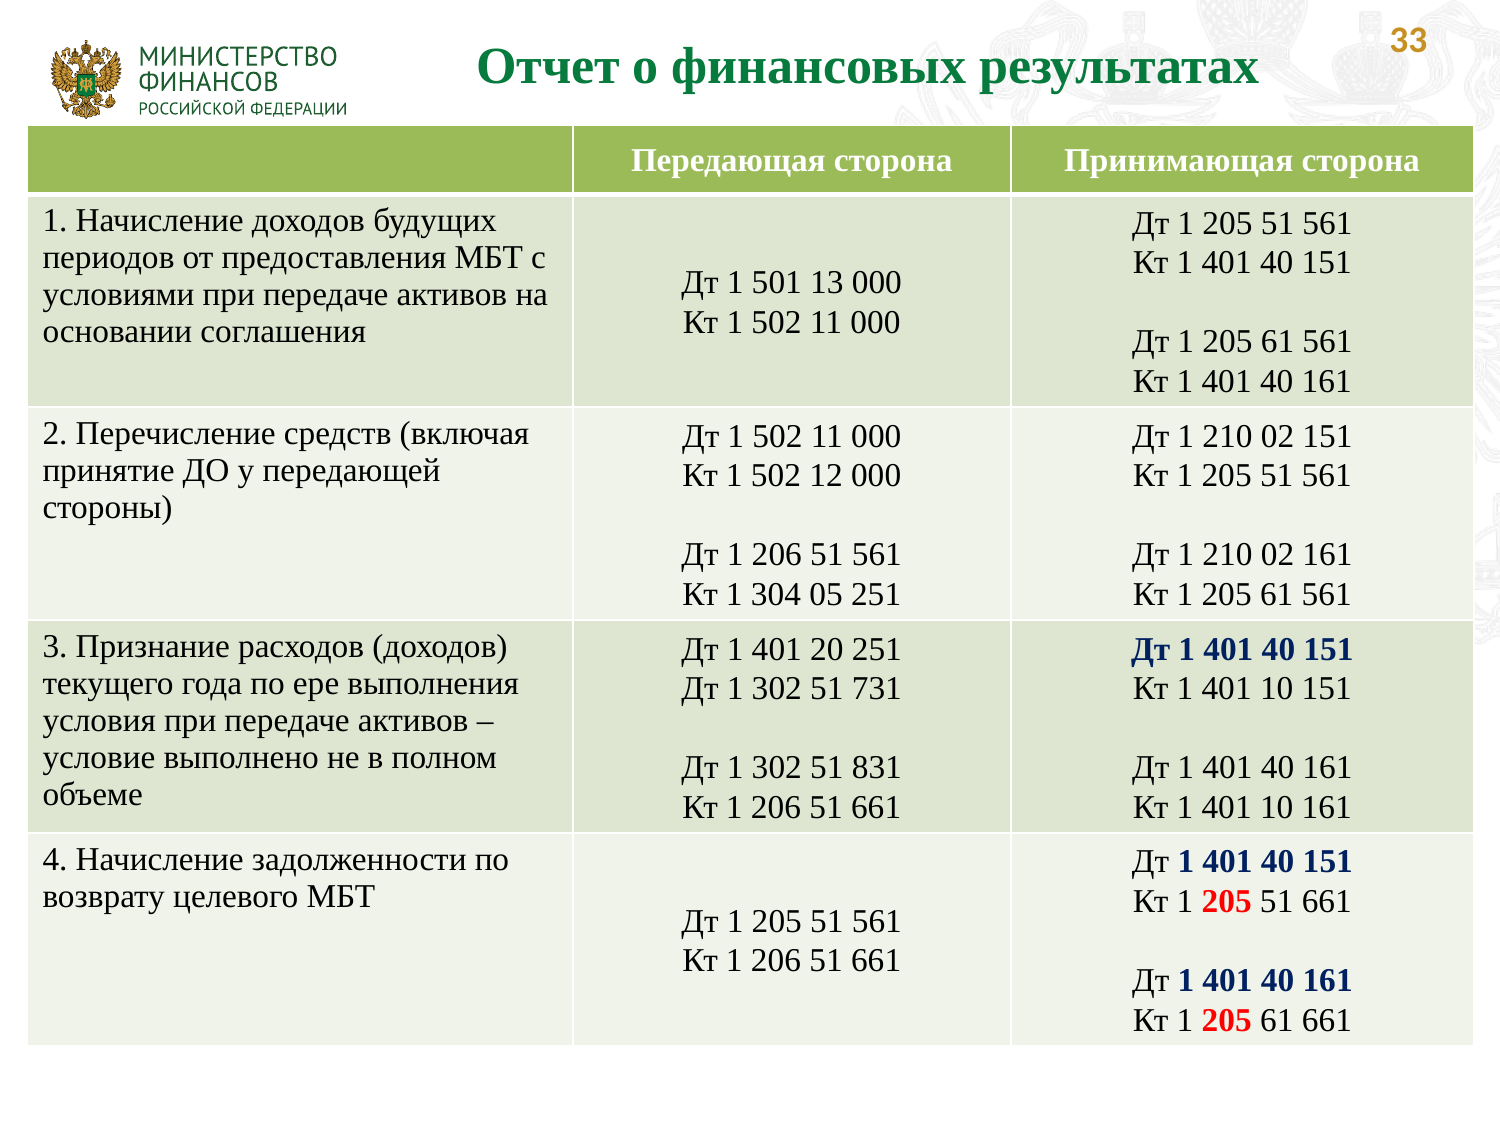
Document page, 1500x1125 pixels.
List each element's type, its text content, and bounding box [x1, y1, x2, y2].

table_cell 1. Начисление доходов будущих периодов от предоставления МБТ с условиями при передаче активов на основании соглашения [28, 197, 572, 406]
slide_number 33 [1374, 8, 1474, 68]
table_cell Дт 1 401 20 251 Дт 1 302 51 731 Дт 1 302 51 831 Кт 1 206 51 661 [574, 621, 1010, 832]
table_cell Дт 1 501 13 000 Кт 1 502 11 000 [574, 197, 1010, 406]
table_cell Дт 1 205 51 561 Кт 1 206 51 661 [574, 834, 1010, 1045]
text_box Отчет о финансовых результатах [418, 24, 1318, 102]
table_header [28, 126, 572, 192]
table_cell 4. Начисление задолженности по возврату целевого МБТ [28, 834, 572, 1045]
table_header Передающая сторона [574, 126, 1010, 192]
table_cell Дт 1 502 11 000 Кт 1 502 12 000 Дт 1 206 51 561 Кт 1 304 05 251 [574, 408, 1010, 619]
table_cell 2. Перечисление средств (включая принятие ДО у передающей стороны) [28, 408, 572, 619]
table_cell Дт 1 210 02 151 Кт 1 205 51 561 Дт 1 210 02 161 Кт 1 205 61 561 [1012, 408, 1473, 619]
table_cell Дт 1 401 40 151 Кт 1 401 10 151 Дт 1 401 40 161 Кт 1 401 10 161 [1012, 621, 1473, 832]
table_header Принимающая сторона [1012, 126, 1473, 192]
table_cell Дт 1 401 40 151 Кт 1 205 51 661 Дт 1 401 40 161 Кт 1 205 61 661 [1012, 834, 1473, 1045]
table_cell 3. Признание расходов (доходов) текущего года по ере выполнения условия при передаче активов – условие выполнено не в полном объеме [28, 621, 572, 832]
table_cell Дт 1 205 51 561 Кт 1 401 40 151 Дт 1 205 61 561 Кт 1 401 40 161 [1012, 197, 1473, 406]
